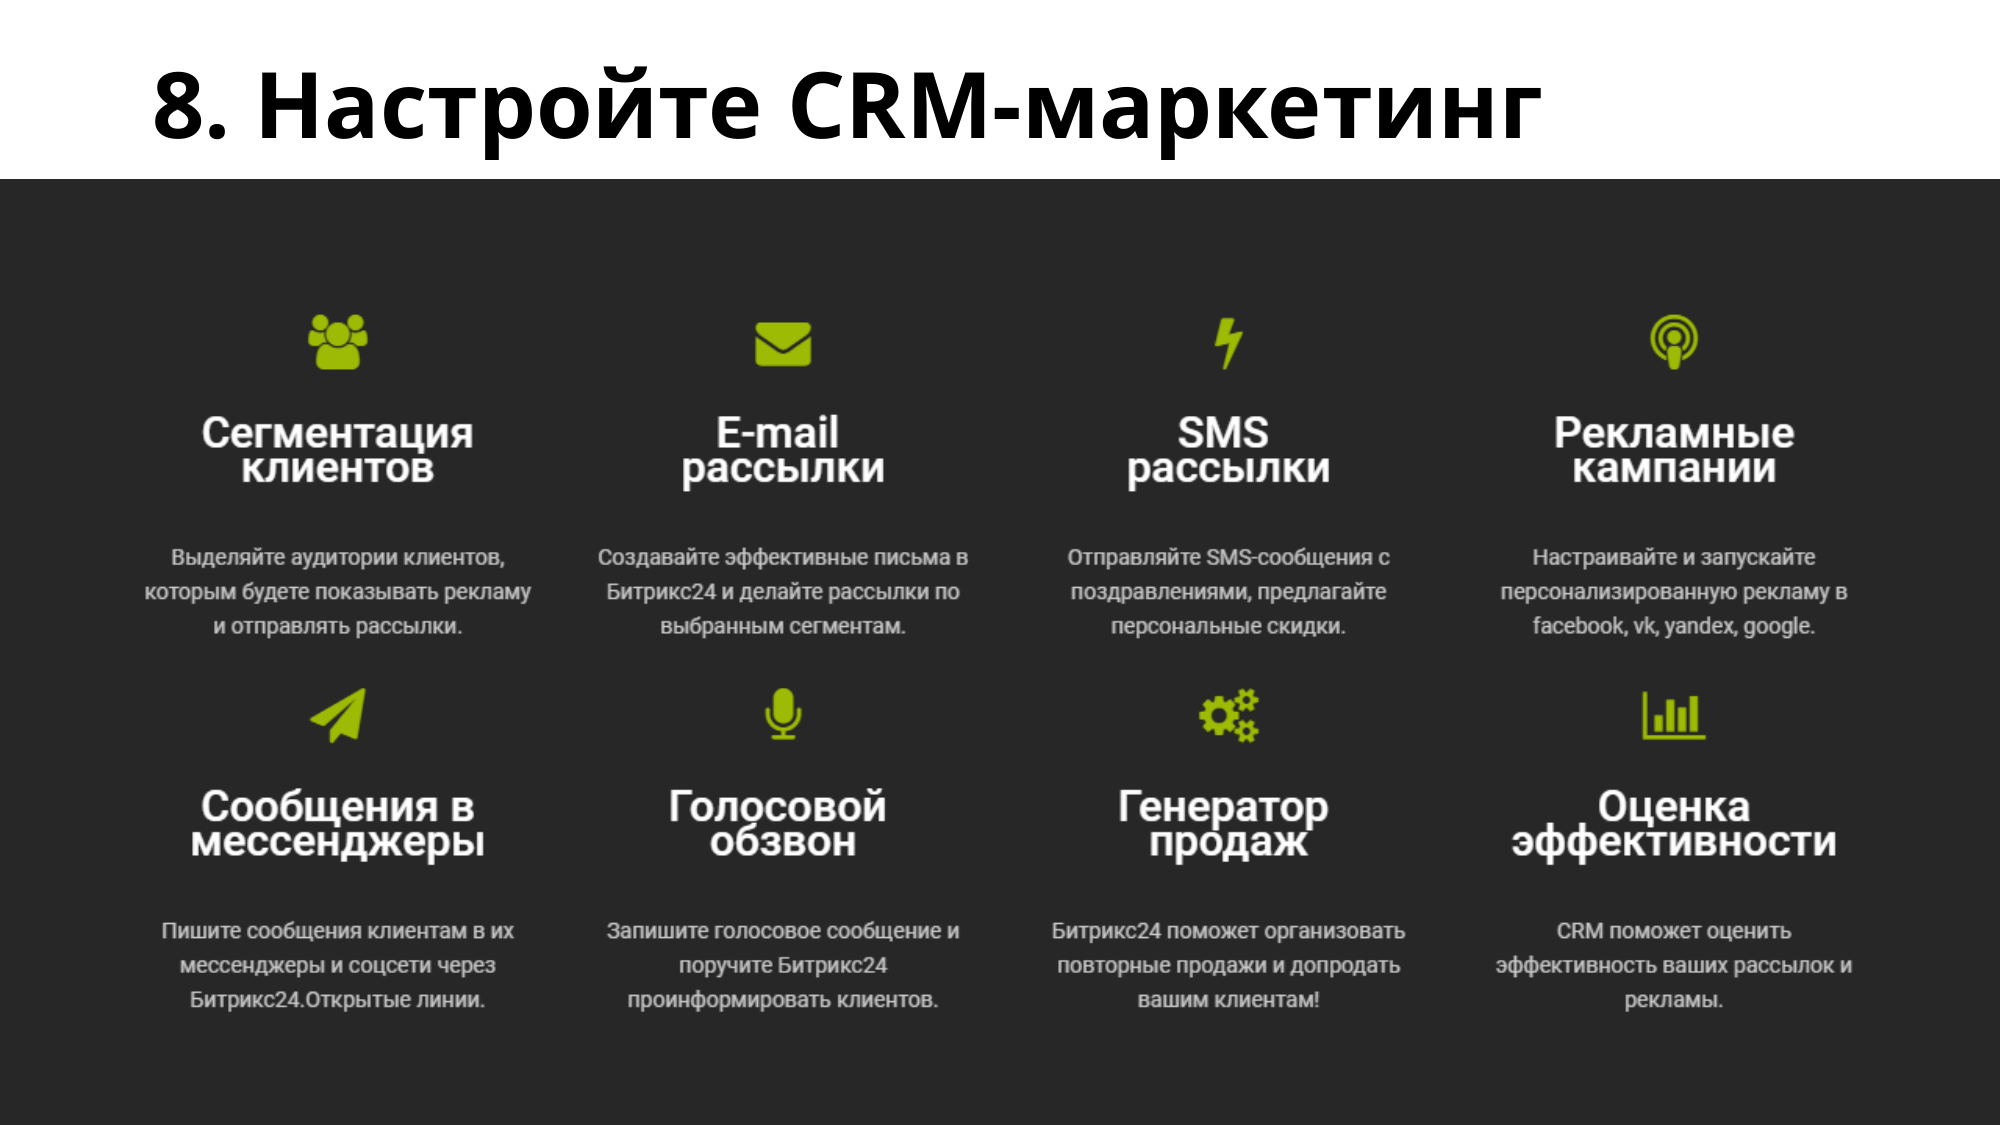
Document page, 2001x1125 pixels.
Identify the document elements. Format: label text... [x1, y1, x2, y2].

title 8. Настройте CRM-маркетинг [137, 0, 1863, 179]
picture [0, 179, 2000, 1125]
